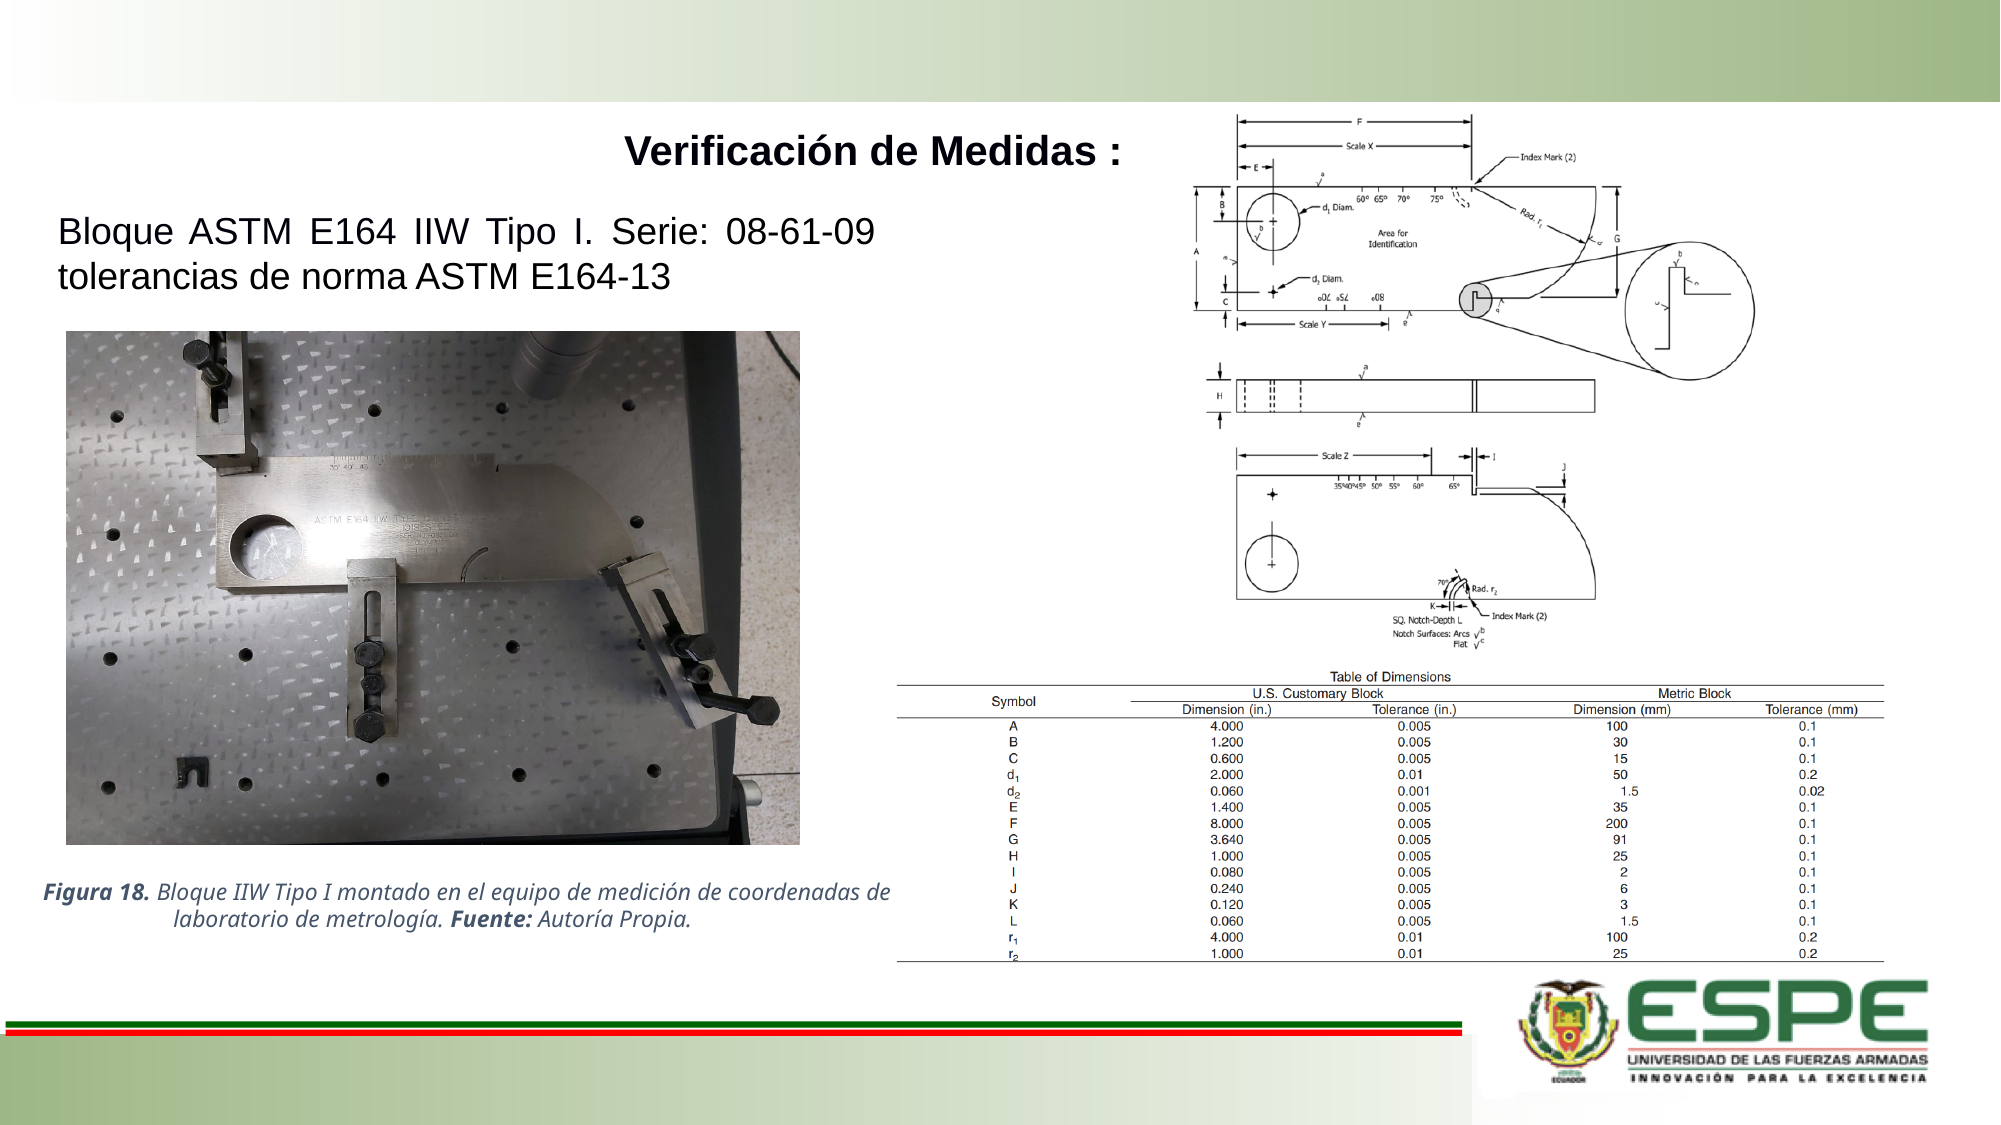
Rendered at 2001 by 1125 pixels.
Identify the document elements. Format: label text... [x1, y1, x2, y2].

picture [66, 331, 800, 845]
text_box Figura 18. Bloque IIW Tipo I montado en el equipo de medición de coordenadas del laboratorio de metrología. Fuente: Autoría Propia. [0, 869, 886, 940]
text_box Bloque ASTM E164 IIW Tipo I. Serie: 08-61-09 tolerancias de norma ASTM E164-13 [43, 199, 890, 305]
picture [891, 668, 1977, 1125]
text_box Verificación de Medidas : [32, 116, 1165, 200]
picture [1170, 106, 1757, 659]
